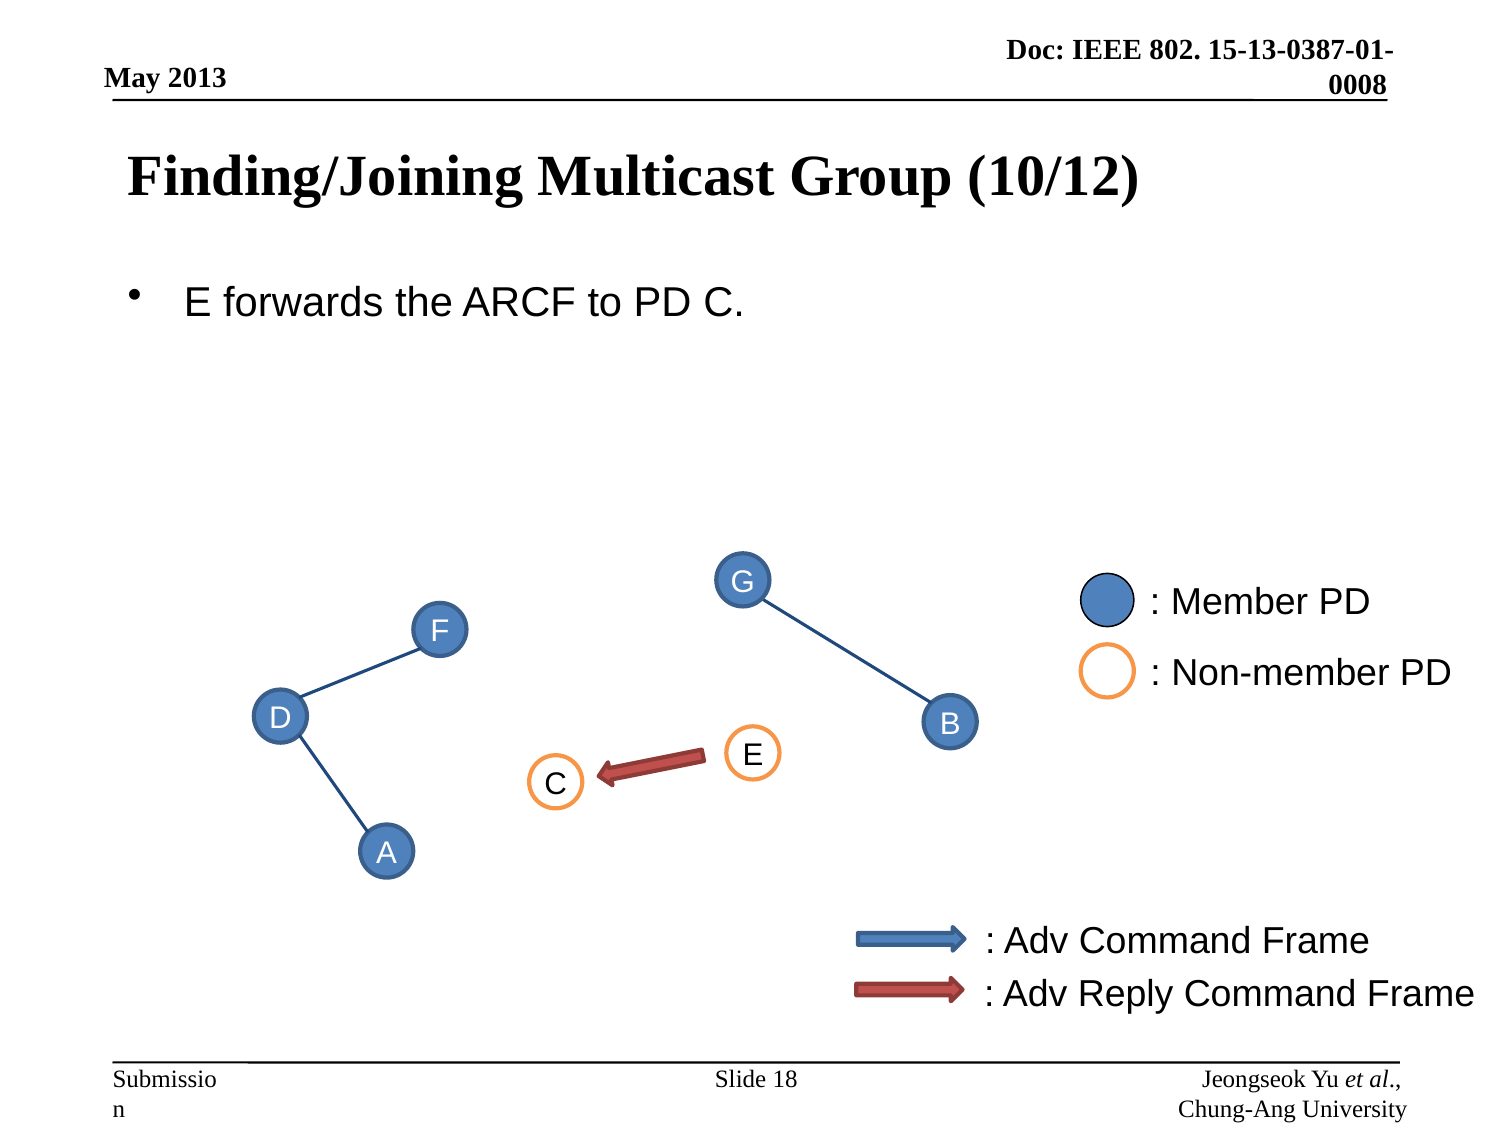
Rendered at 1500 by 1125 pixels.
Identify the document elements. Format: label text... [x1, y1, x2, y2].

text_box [298, 647, 422, 698]
text_box [1080, 573, 1134, 627]
text_box F [411, 600, 469, 659]
slide_number Slide 18 [712, 1061, 800, 1093]
text_box E [724, 724, 782, 782]
text_box D [251, 687, 310, 745]
text_box : Adv Reply Command Frame [969, 961, 1491, 1022]
text_box [854, 975, 965, 1004]
text_box [1078, 642, 1135, 700]
text_box [855, 925, 967, 953]
text_box C [527, 753, 585, 811]
title Finding/Joining Multicast Group (10/12) [112, 112, 1388, 232]
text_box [298, 734, 369, 833]
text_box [761, 598, 932, 704]
text_box : Adv Command Frame [970, 908, 1386, 961]
text_box : Non-member PD [1135, 640, 1468, 701]
text_box B [921, 692, 979, 751]
text_box : Member PD [1135, 569, 1397, 630]
list E forwards the ARCF to PD C. [112, 266, 1412, 1012]
text_box [596, 747, 707, 788]
text_box G [714, 551, 772, 609]
text_box A [358, 822, 416, 880]
